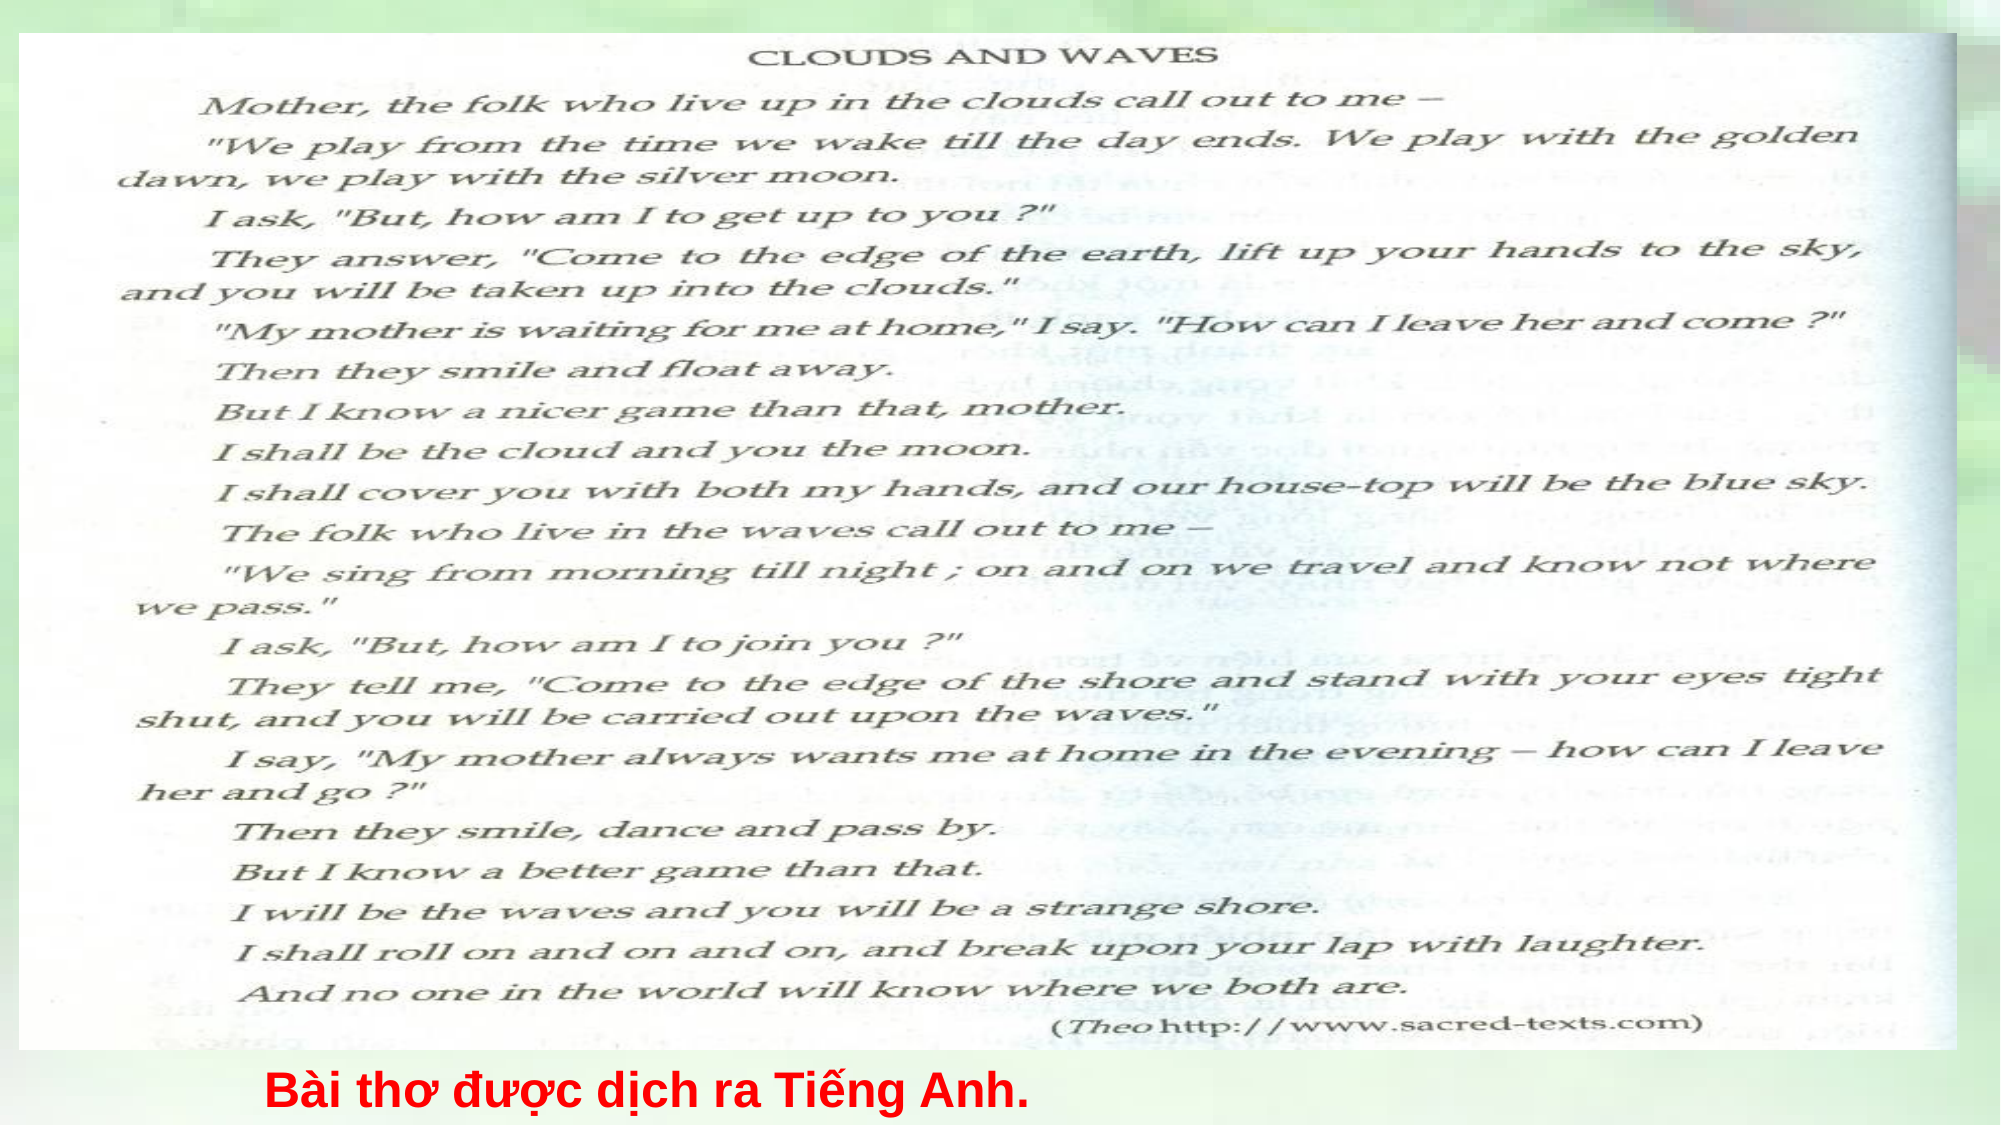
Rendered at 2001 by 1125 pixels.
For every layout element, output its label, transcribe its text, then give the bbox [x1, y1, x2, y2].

text_box Bài thơ được dịch ra Tiếng Anh. [249, 1050, 1050, 1125]
picture [0, 0, 2001, 1125]
